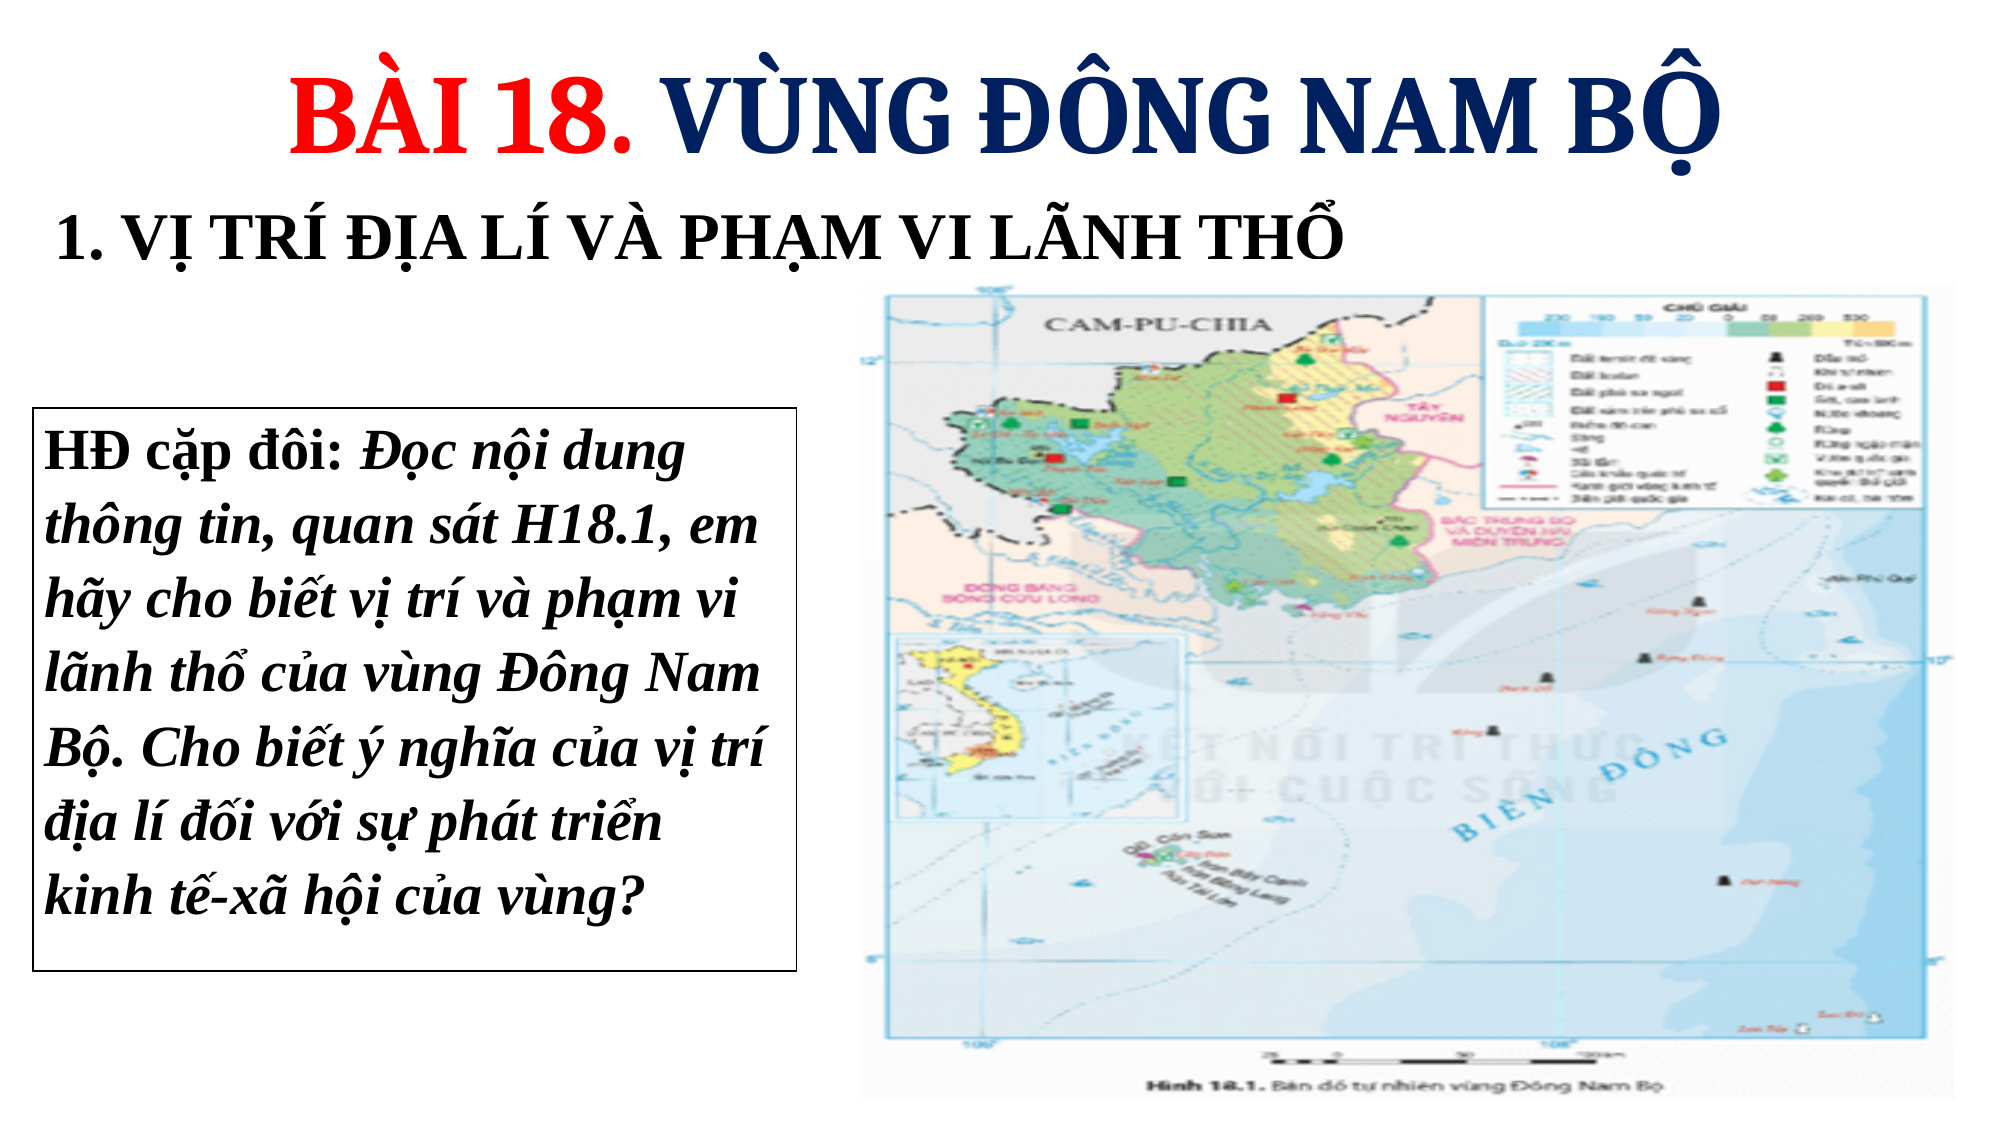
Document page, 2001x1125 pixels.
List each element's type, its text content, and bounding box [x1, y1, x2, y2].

text_box 1. VỊ TRÍ ĐỊA LÍ VÀ PHẠM VI LÃNH THỔ [0, 185, 1403, 280]
table_header HĐ cặp đôi: Đọc nội dung thông tin, quan sát H18.1, em hãy cho biết vị trí và phạm vi lãnh thổ của vùng Đông Nam Bộ. Cho biết ý nghĩa của vị trí địa lí đối với sự phát triển kinh tế-xã hội của vùng? [34, 409, 796, 970]
text_box BÀI 18. VÙNG ĐÔNG NAM BỘ [13, 33, 2000, 184]
picture [829, 259, 2000, 1125]
